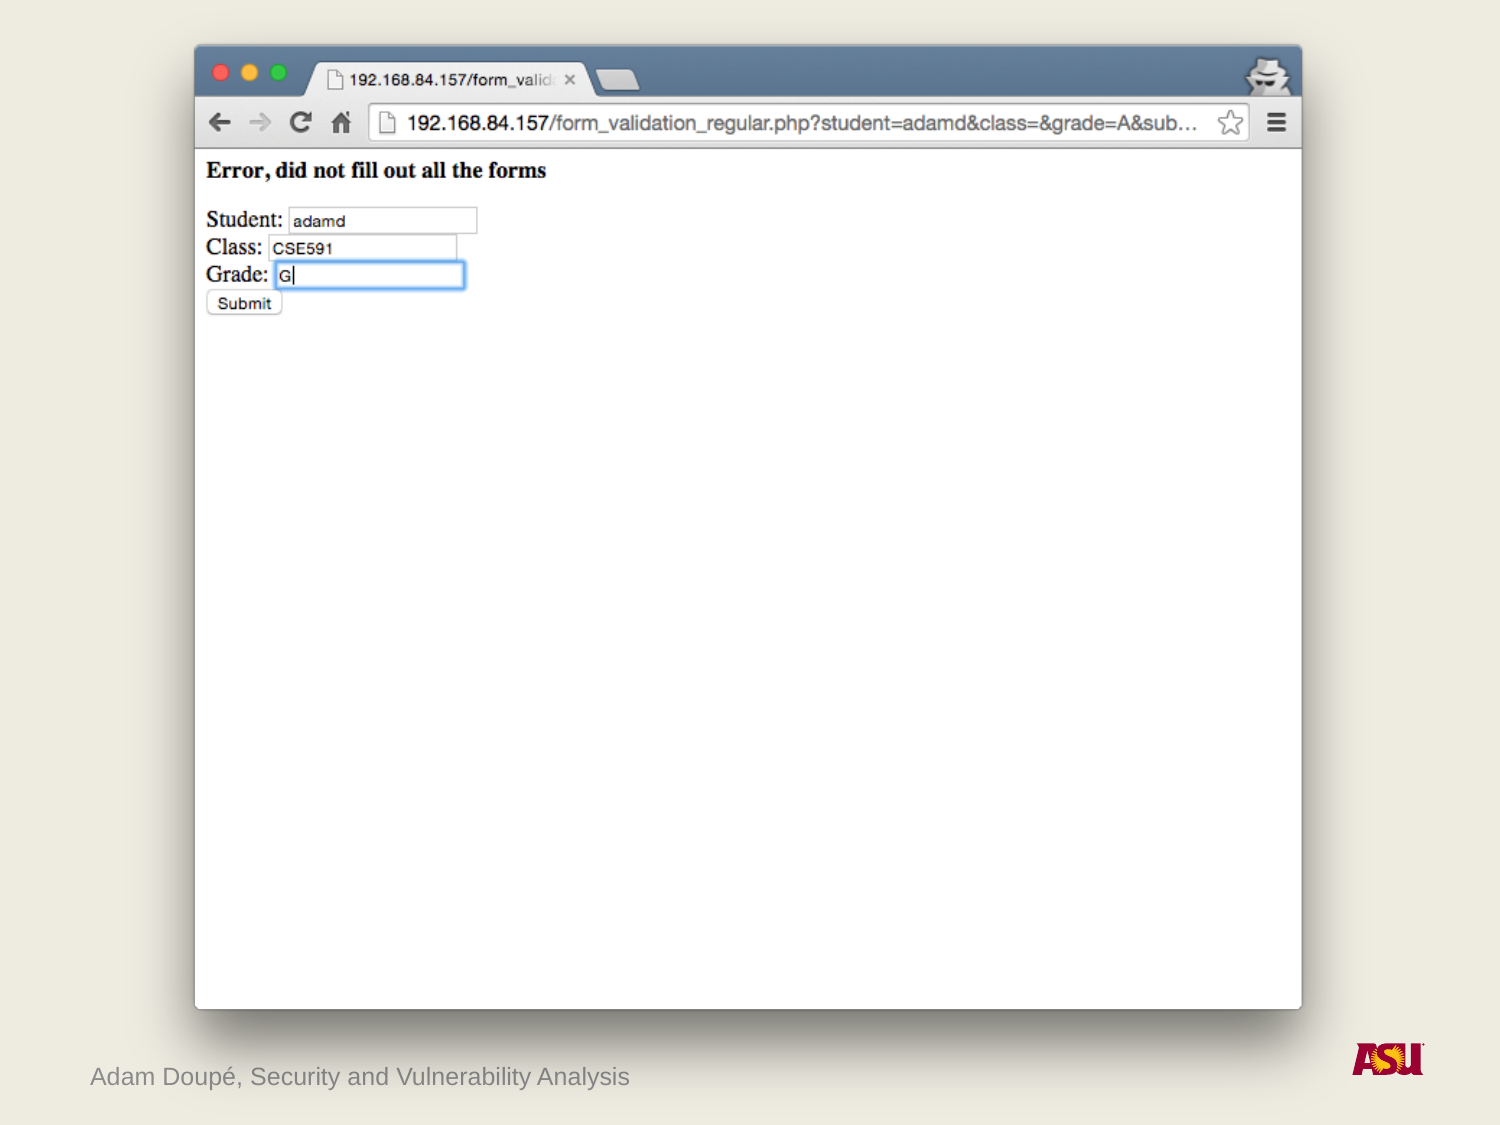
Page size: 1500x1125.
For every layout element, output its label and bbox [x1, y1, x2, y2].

picture [114, 0, 1383, 1125]
